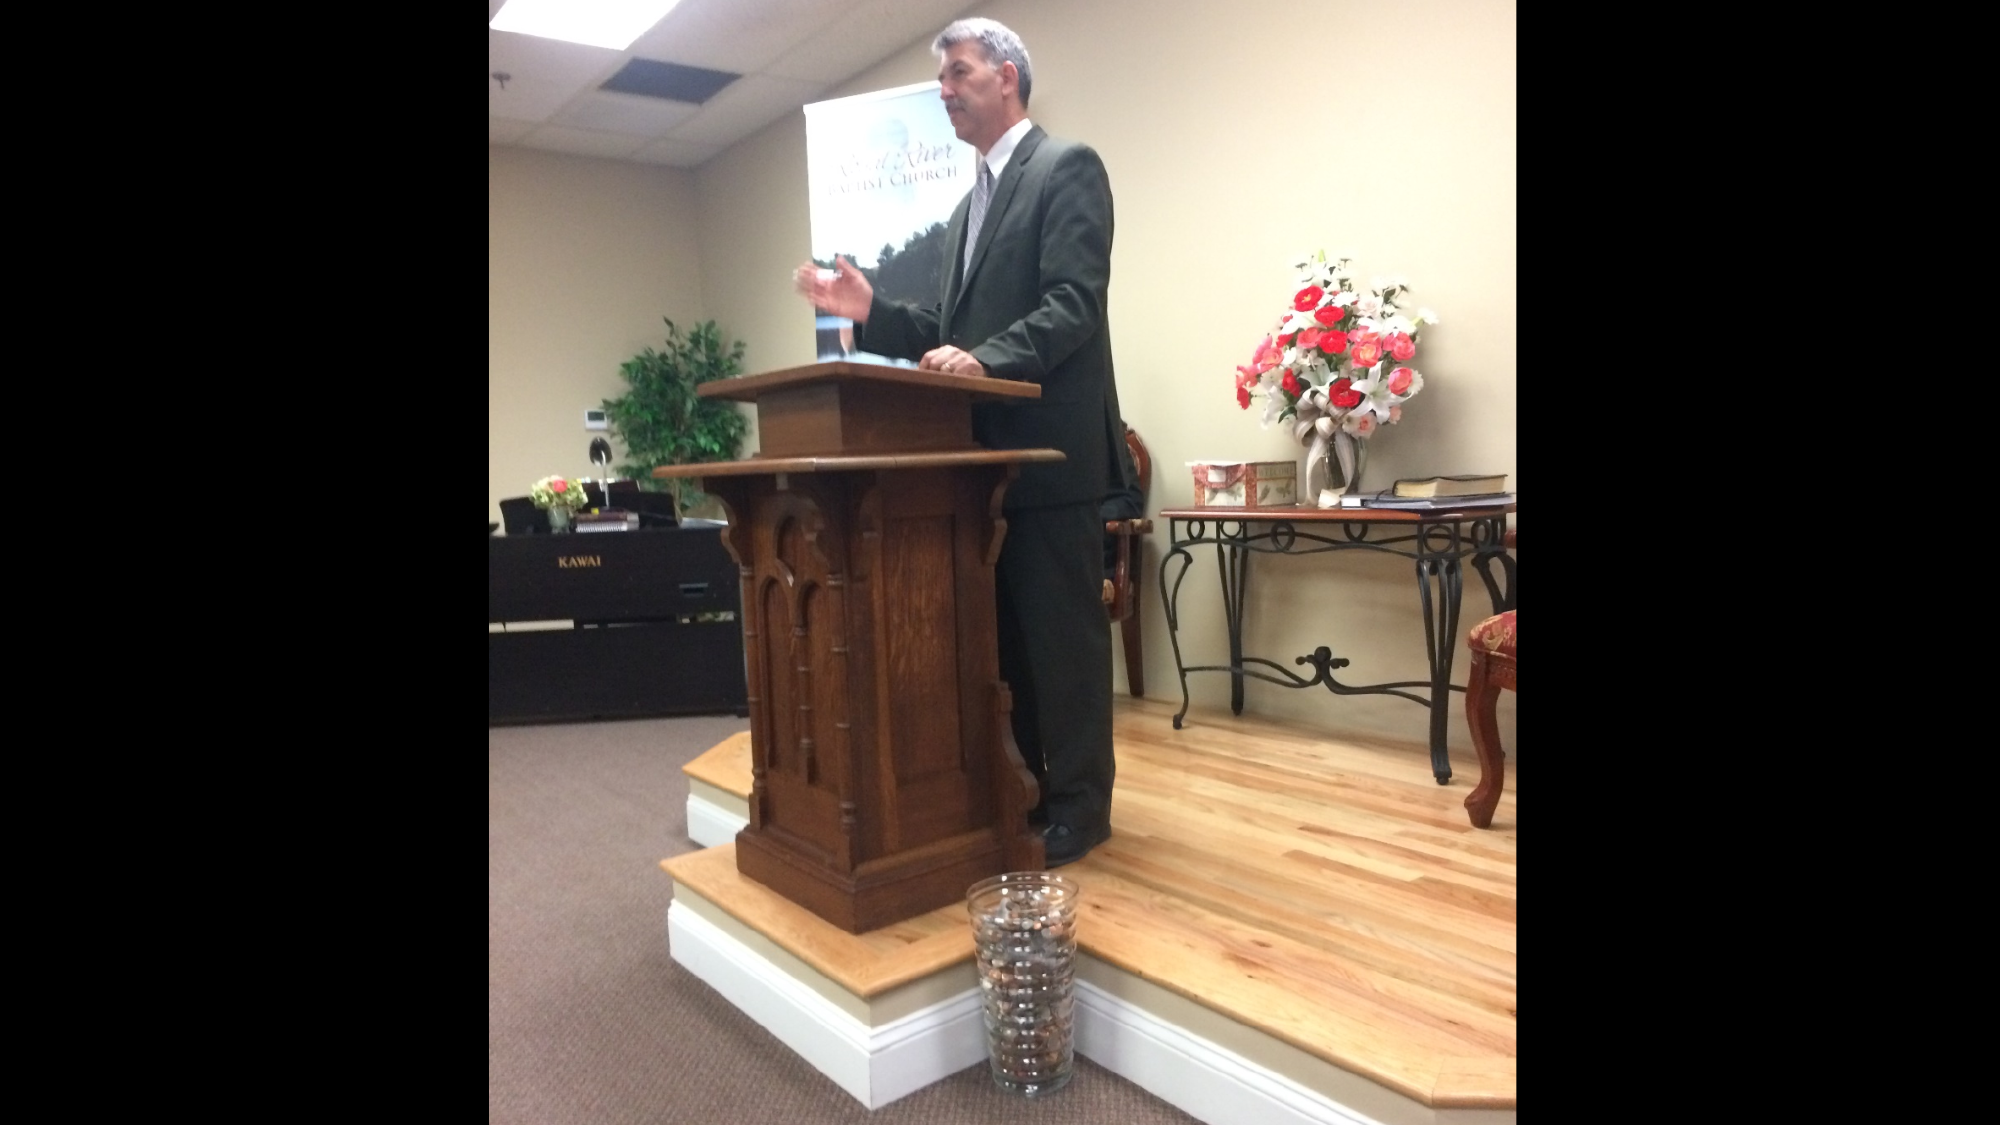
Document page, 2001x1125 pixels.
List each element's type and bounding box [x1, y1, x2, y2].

picture [439, 0, 1565, 1125]
